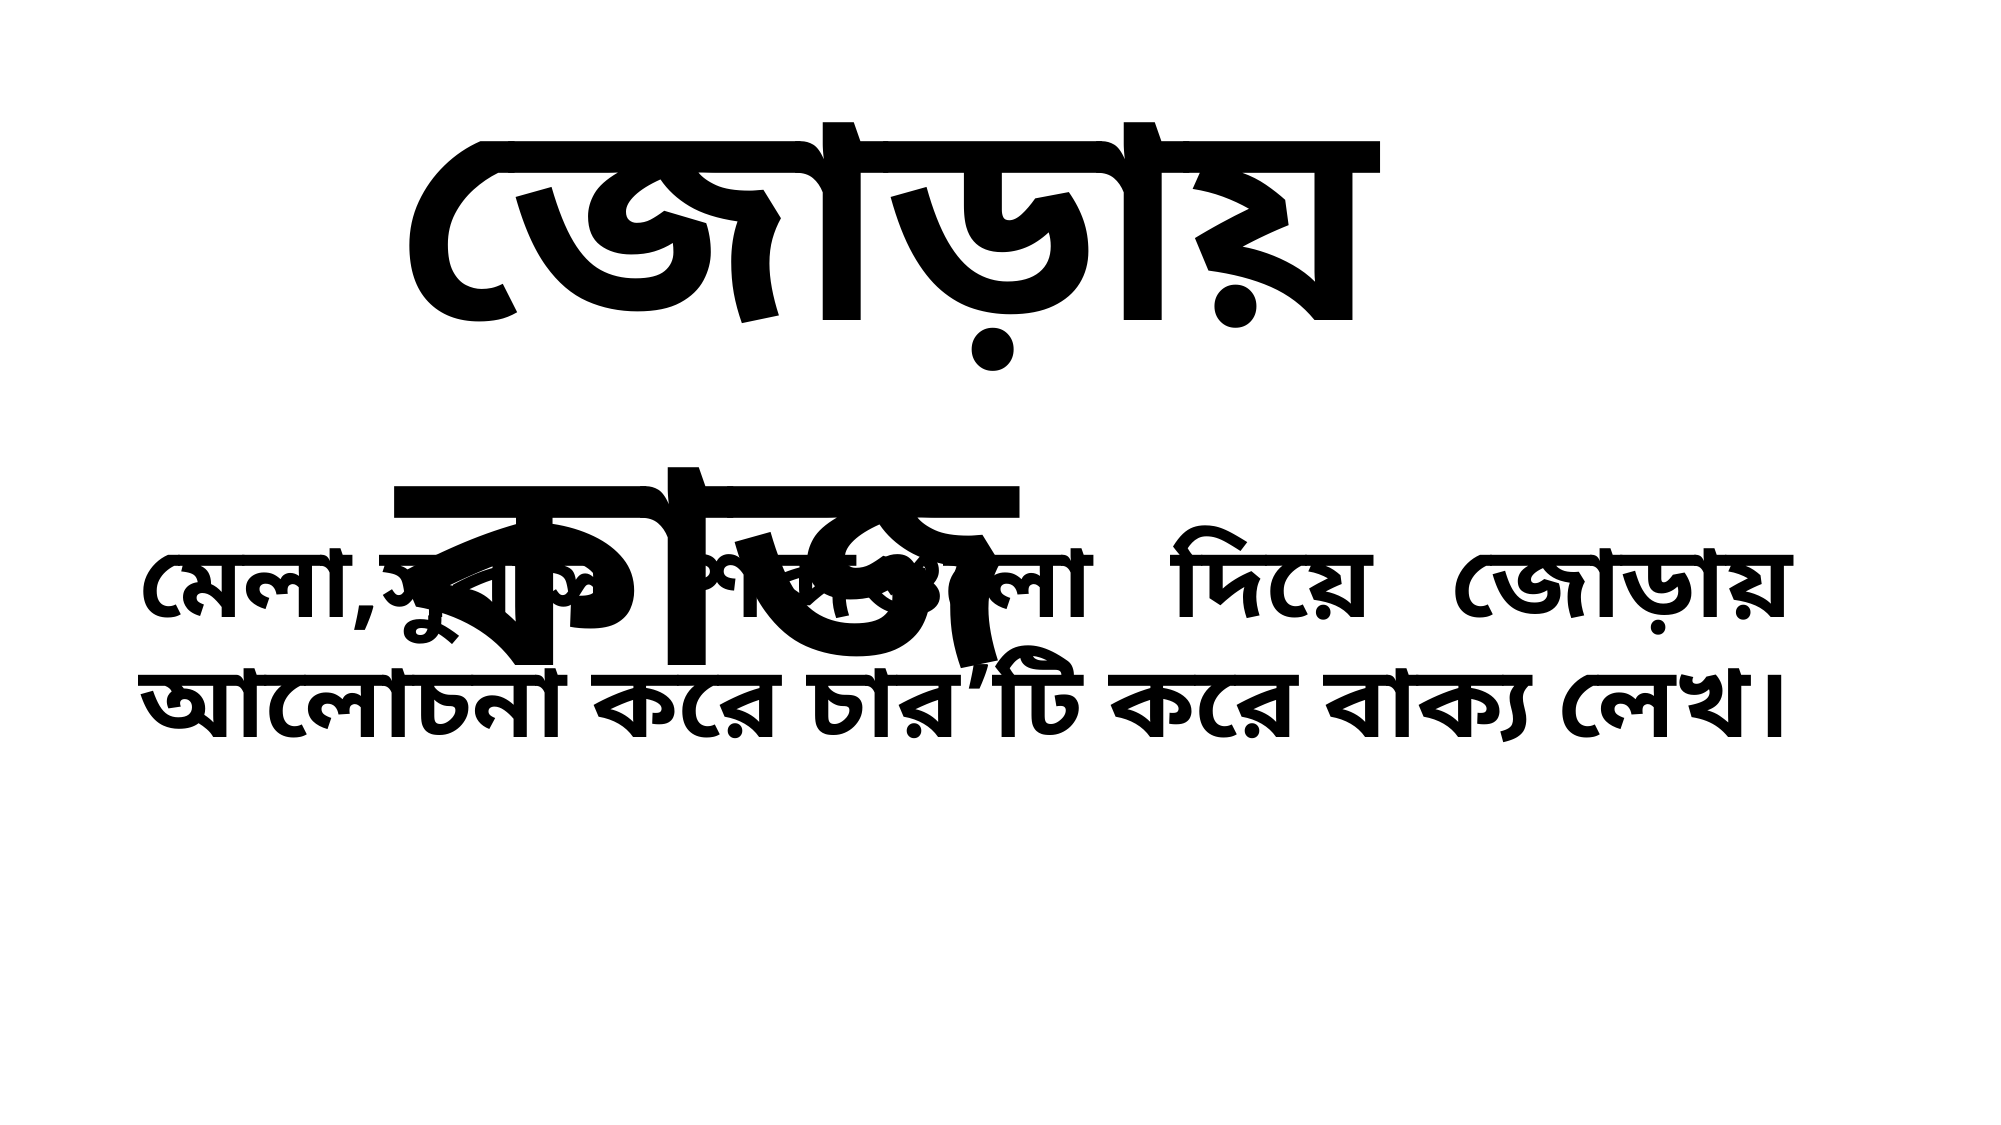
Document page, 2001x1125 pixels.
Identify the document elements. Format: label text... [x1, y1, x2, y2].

text_box জোড়ায় কাজ [382, 25, 1618, 510]
text_box মেলা,সুবাস শব্দগুলো দিয়ে জোড়ায় আলোচনা করে চার’টি করে বাক্য লেখ। [124, 510, 1808, 765]
